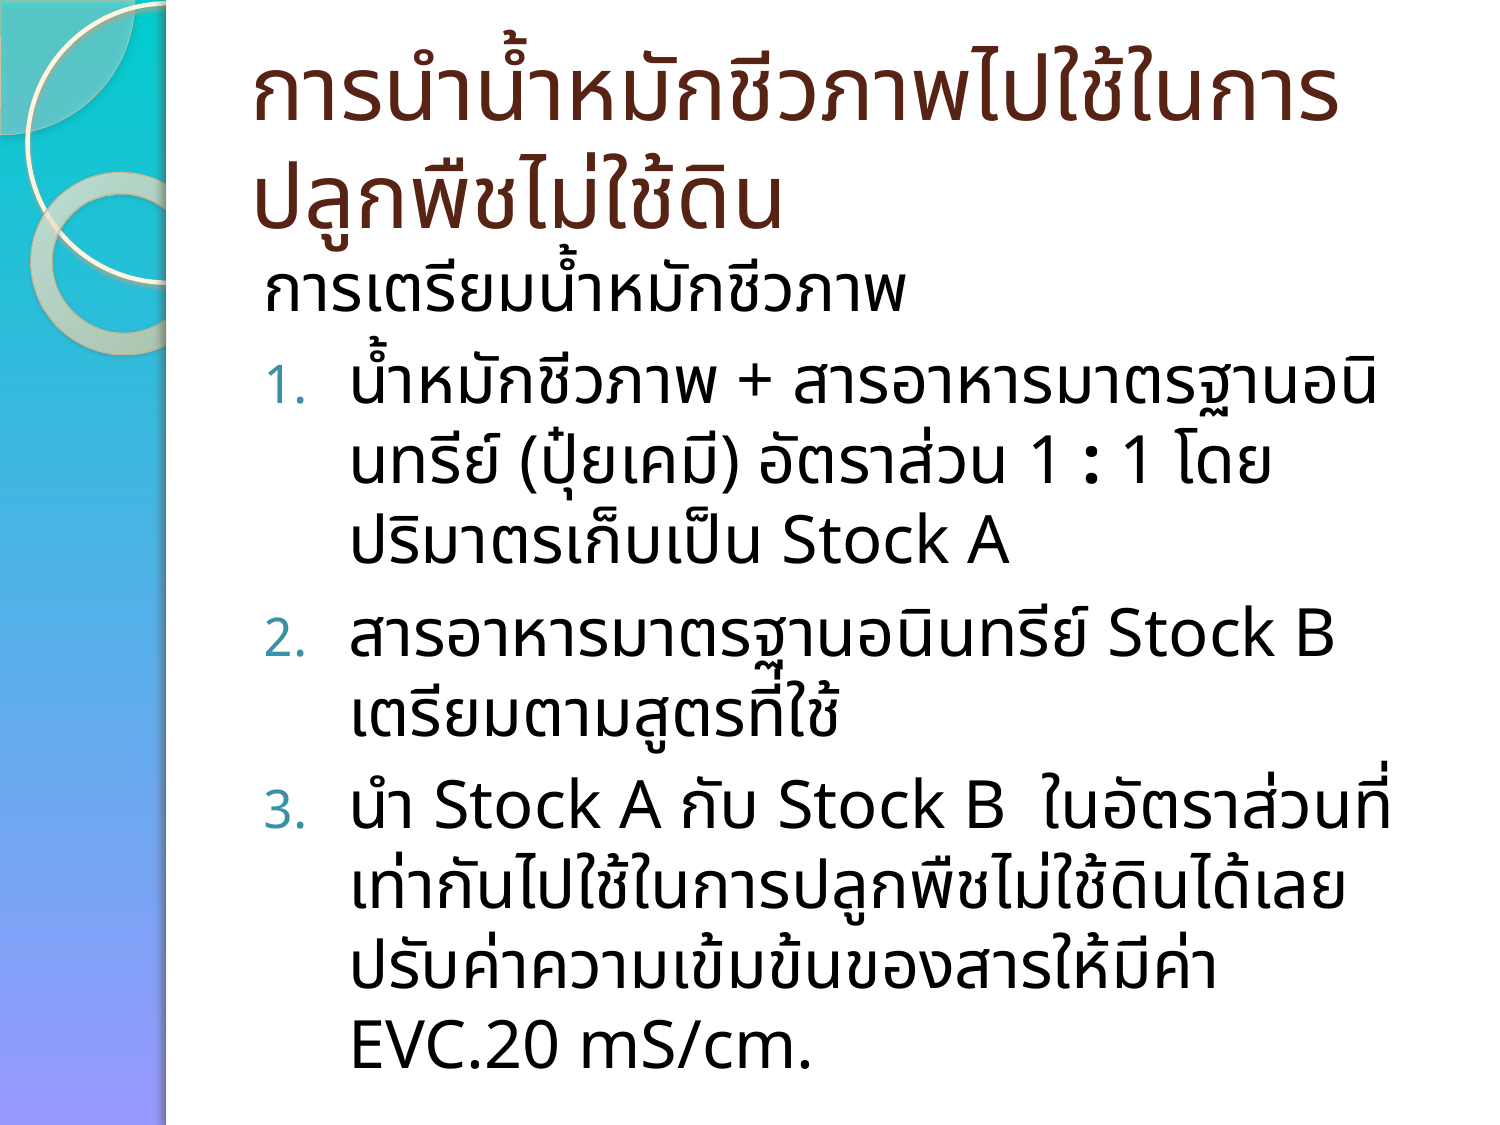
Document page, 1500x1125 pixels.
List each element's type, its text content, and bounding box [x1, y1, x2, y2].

list การเตรียมน้ำหมักชีวภาพ น้ำหมักชีวภาพ + สารอาหารมาตรฐานอนินทรีย์ (ปุ๋ยเคมี) อัตราส่วน 1 : 1 โดยปริมาตรเก็บเป็น Stock A สารอาหารมาตรฐานอนินทรีย์ Stock B เตรียมตามสูตรที่ใช้ นำ Stock A กับ Stock B ในอัตราส่วนที่เท่ากันไปใช้ในการปลูกพืชไม่ใช้ดินได้เลย ปรับค่าความเข้มข้นของสารให้มีค่า EVC.20 mS/cm. [235, 237, 1466, 1025]
title การนำน้ำหมักชีวภาพไปใช้ในการปลูกพืชไม่ใช้ดิน [235, 45, 1466, 233]
